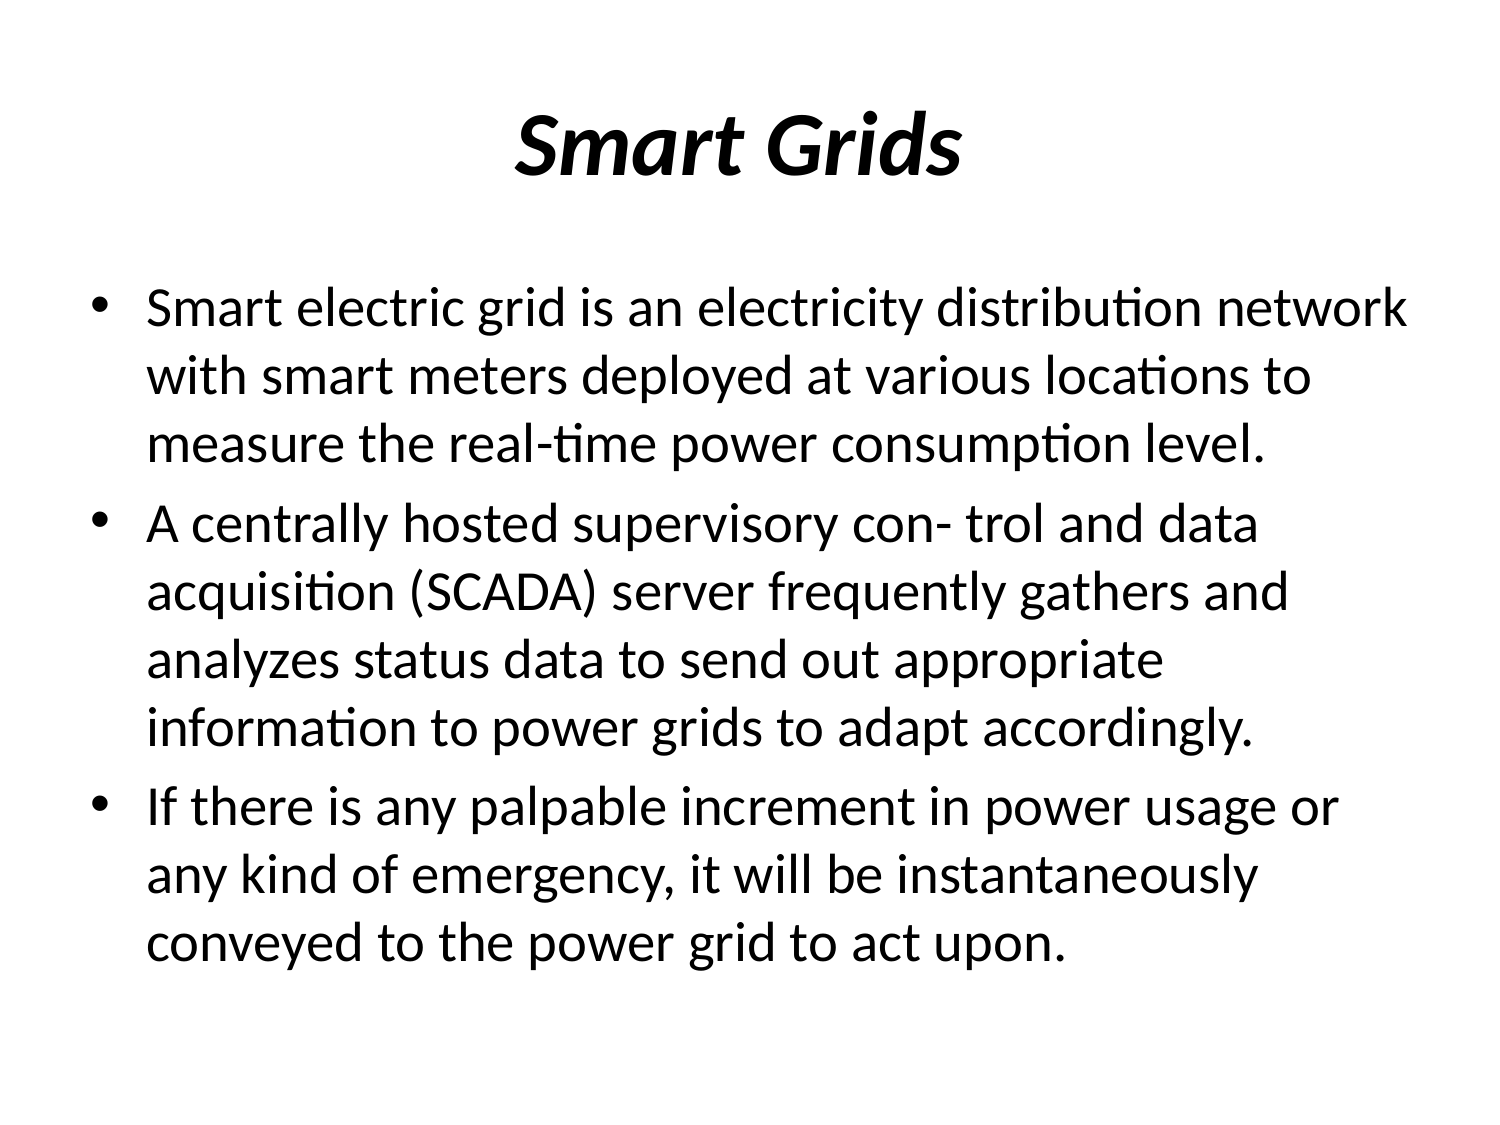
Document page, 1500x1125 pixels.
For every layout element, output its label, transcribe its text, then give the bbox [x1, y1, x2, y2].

list Smart electric grid is an electricity distribution network with smart meters deployed at various locations to measure the real-time power consumption level. A centrally hosted supervisory con- trol and data acquisition (SCADA) server frequently gathers and analyzes status data to send out appropriate information to power grids to adapt accordingly. If there is any palpable increment in power usage or any kind of emergency, it will be instantaneously conveyed to the power grid to act upon. [75, 262, 1425, 1005]
title Smart Grids [75, 45, 1425, 233]
